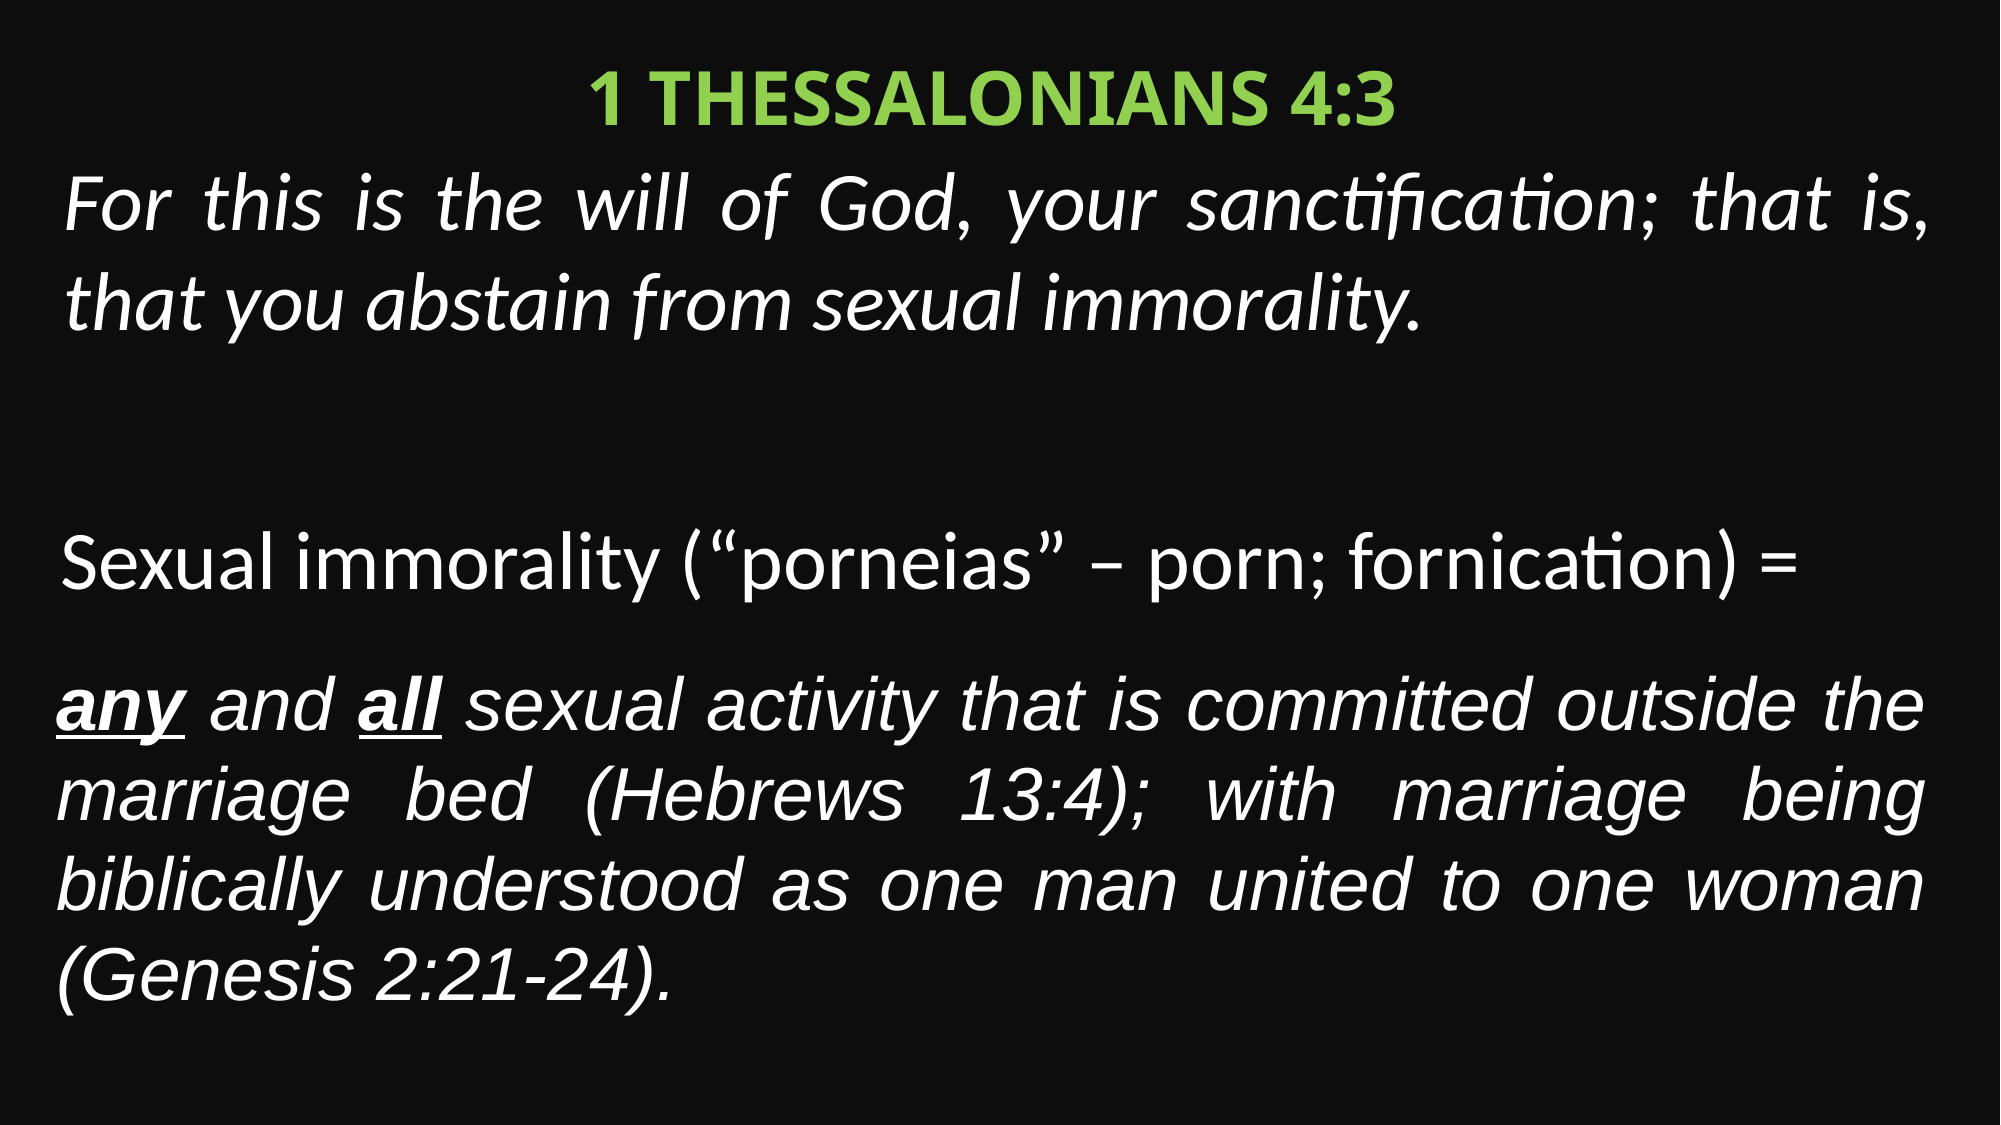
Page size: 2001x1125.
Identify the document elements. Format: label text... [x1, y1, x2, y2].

text_box Sexual immorality (“porneias” – porn; fornication) = [45, 498, 1947, 614]
text_box For this is the will of God, your sanctification; that is, that you abstain from sexual immorality. [49, 139, 1951, 355]
text_box any and all sexual activity that is committed outside the marriage bed (Hebrews 13:4); with marriage being biblically understood as one man united to one woman (Genesis 2:21-24). [41, 648, 1943, 1024]
subtitle 1 Thessalonians 4:3 [34, 42, 1951, 184]
